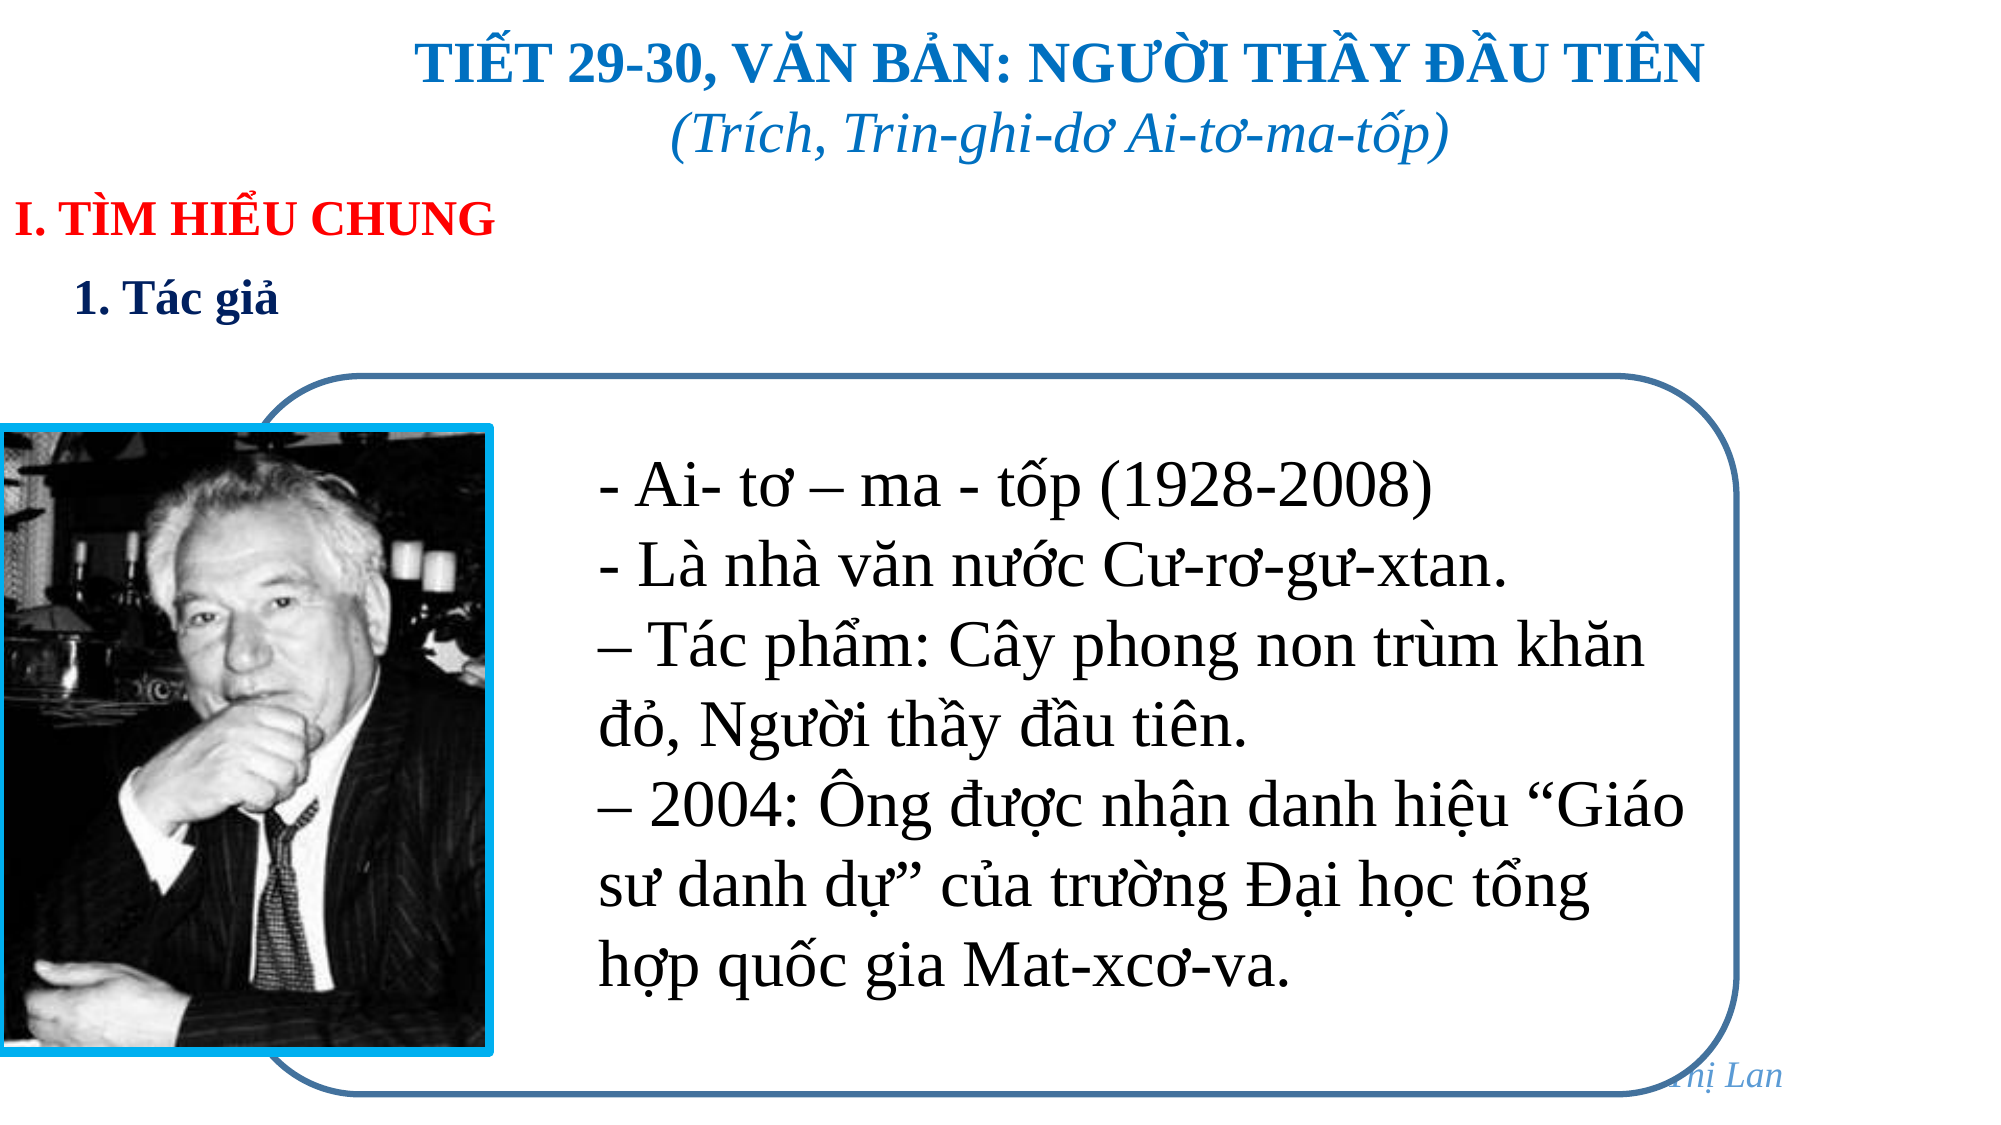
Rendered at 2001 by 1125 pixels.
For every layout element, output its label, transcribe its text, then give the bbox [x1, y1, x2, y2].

text_box - Ai- tơ – ma - tốp (1928-2008) - Là nhà văn nước Cư-rơ-gư-xtan. – Tác phẩm: Cây phong non trùm khăn đỏ, Người thầy đầu tiên. – 2004: Ông được nhận danh hiệu “Giáo sư danh dự” của trường Đại học tổng hợp quốc gia Mat-xcơ-va. [264, 375, 1738, 1096]
text_box I. TÌM HIỂU CHUNG [0, 178, 944, 254]
text_box 1. Tác giả [59, 257, 667, 333]
text_box TIẾT 29-30, VĂN BẢN: NGƯỜI THẦY ĐẦU TIÊN (Trích, Trin-ghi-dơ Ai-tơ-ma-tốp) [240, 16, 1881, 172]
text_box - Ai- tơ – ma - tốp (1928-2008) - Là nhà văn nước Cư-rơ-gư-xtan. – Tác phẩm: Cây phong non trùm khăn đỏ, Người thầy đầu tiên. – 2004: Ông được nhận danh hiệu “Giáo sư danh dự” của trường Đại học tổng hợp quốc gia Mat-xcơ-va. [584, 432, 1710, 1007]
picture [5, 433, 484, 1046]
